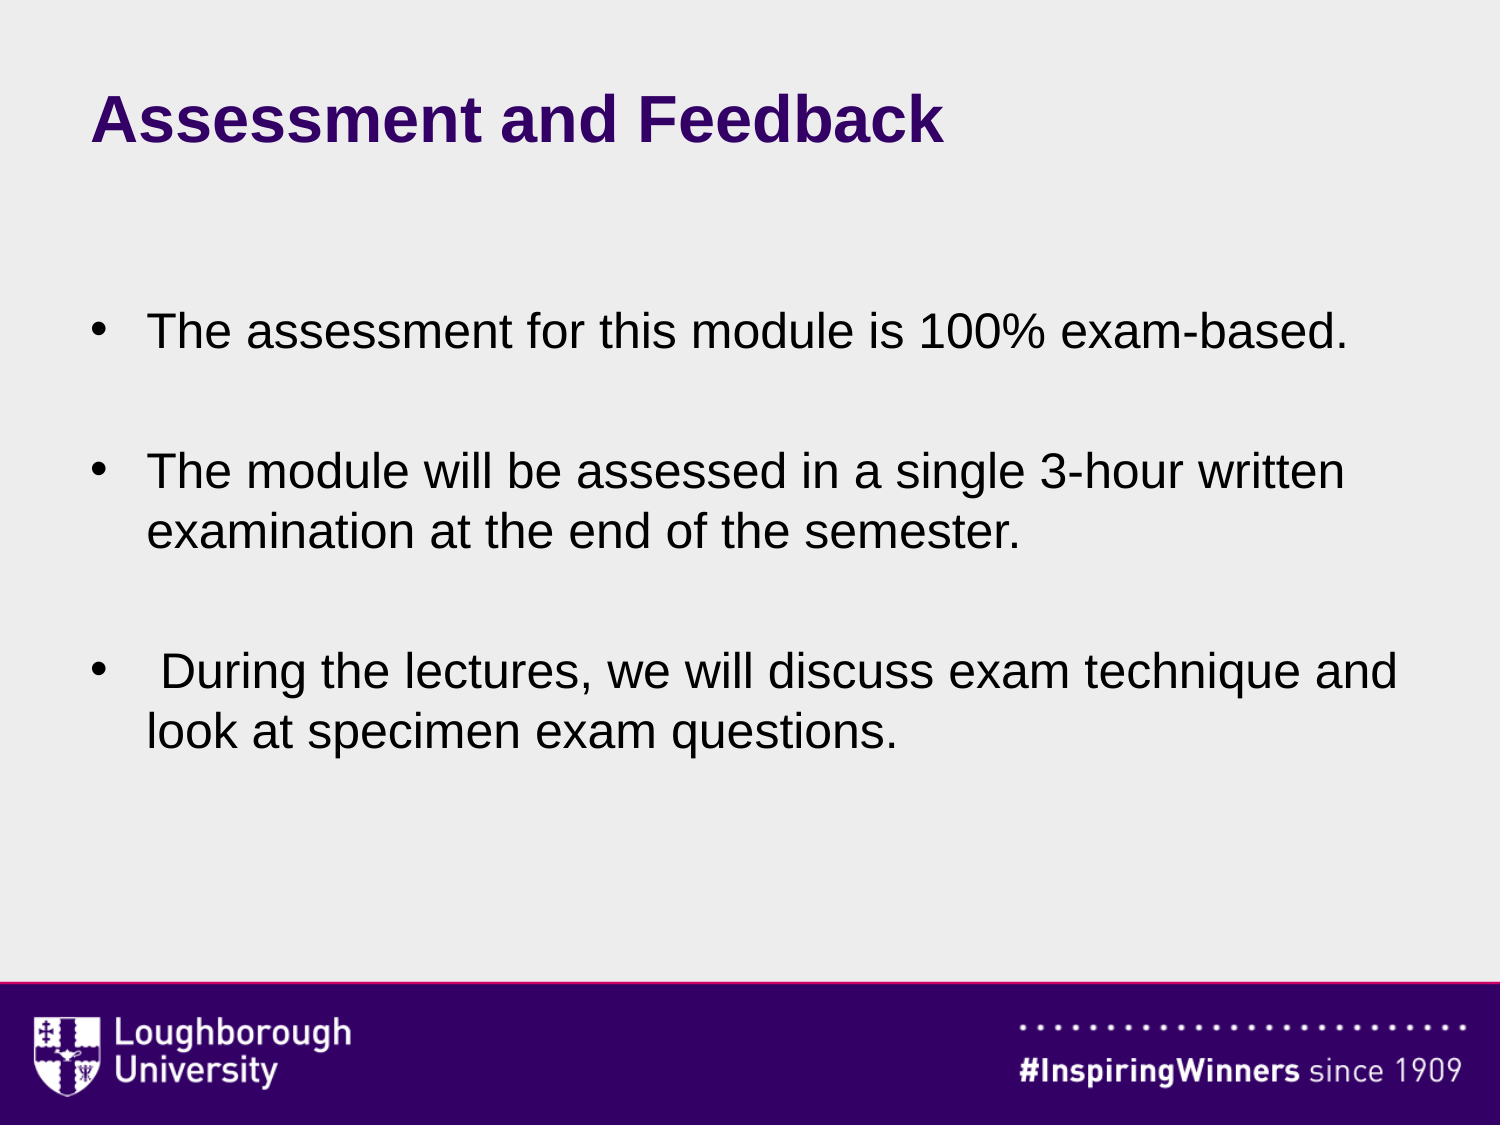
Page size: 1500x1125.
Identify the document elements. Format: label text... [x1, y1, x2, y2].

list The assessment for this module is 100% exam-based. The module will be assessed in a single 3-hour written examination at the end of the semester. During the lectures, we will discuss exam technique and look at specimen exam questions. [75, 290, 1425, 1063]
title Assessment and Feedback [75, 45, 1425, 173]
picture [0, 0, 1500, 1125]
